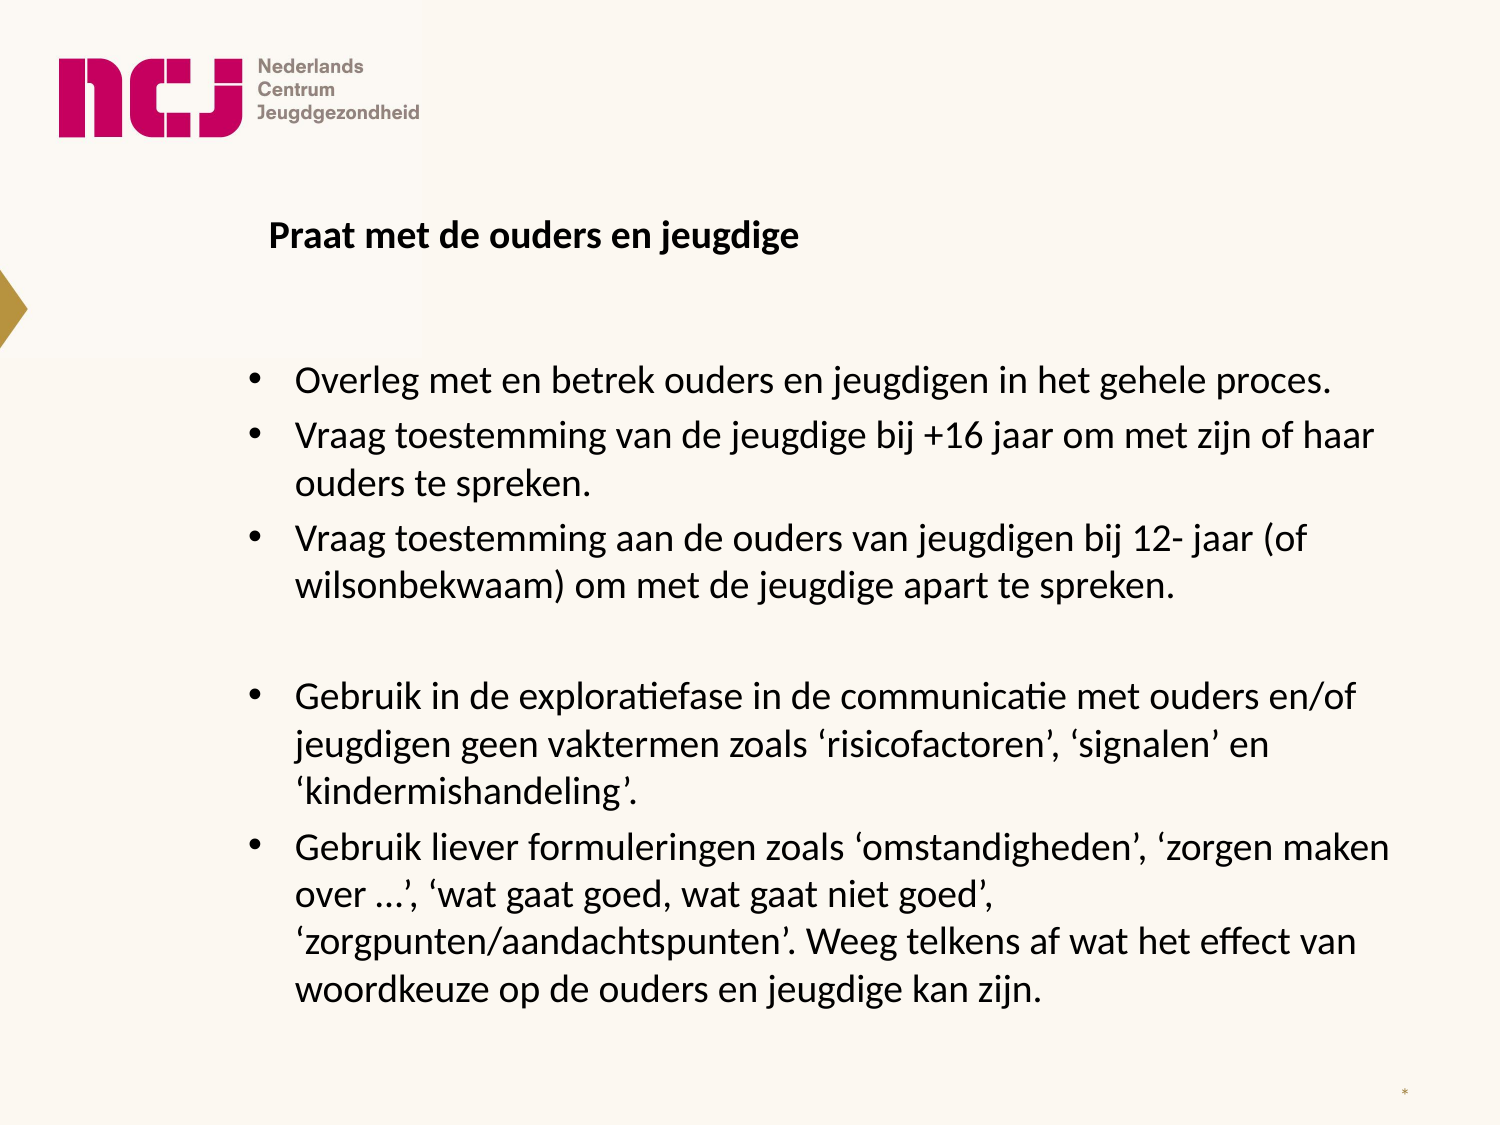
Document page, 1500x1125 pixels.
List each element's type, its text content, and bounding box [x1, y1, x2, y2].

text_box * [1100, 1074, 1425, 1113]
text_box Overleg met en betrek ouders en jeugdigen in het gehele proces. Vraag toestemming van de jeugdige bij +16 jaar om met zijn of haar ouders te spreken. Vraag toestemming aan de ouders van jeugdigen bij 12- jaar (of wilsonbekwaam) om met de jeugdige apart te spreken. Gebruik in de exploratiefase in de communicatie met ouders en/of jeugdigen geen vaktermen zoals ‘risicofactoren’, ‘signalen’ en ‘kindermishandeling’. Gebruik liever formuleringen zoals ‘omstandigheden’, ‘zorgen maken over …’, ‘wat gaat goed, wat gaat niet goed’, ‘zorgpunten/aandachtspunten’. Weeg telkens af wat het effect van woordkeuze op de ouders en jeugdige kan zijn. [233, 290, 1458, 941]
text_box Praat met de ouders en jeugdige [253, 201, 1425, 269]
picture [0, 0, 422, 358]
